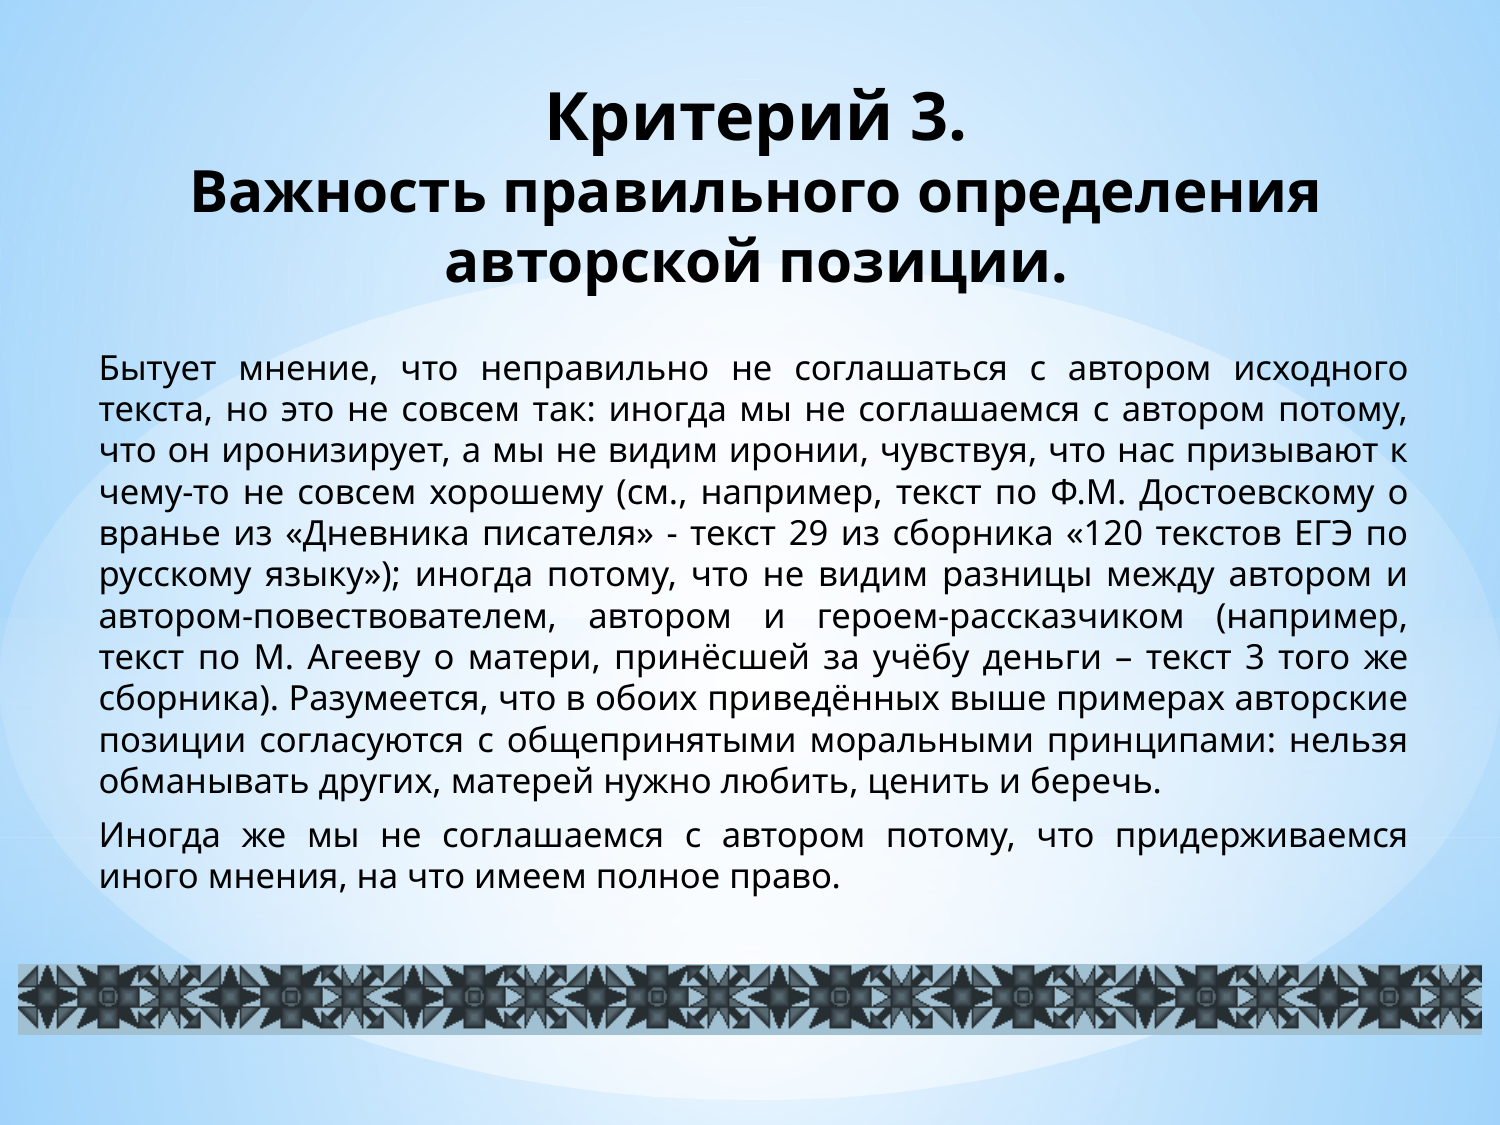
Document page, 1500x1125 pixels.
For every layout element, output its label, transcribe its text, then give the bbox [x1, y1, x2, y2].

picture [18, 964, 1482, 1036]
list Бытует мнение, что неправильно не соглашаться с автором исходного текста, но это не совсем так: иногда мы не соглашаемся с автором потому, что он иронизирует, а мы не видим иронии, чувствуя, что нас призывают к чему-то не совсем хорошему (см., например, текст по Ф.М. Достоевскому о вранье из «Дневника писателя» - текст 29 из сборника «120 текстов ЕГЭ по русскому языку»); иногда потому, что не видим разницы между автором и автором-повествователем, автором и героем-рассказчиком (например, текст по М. Агееву о матери, принёсшей за учёбу деньги – текст 3 того же сборника). Разумеется, что в обоих приведённых выше примерах авторские позиции согласуются с общепринятыми моральными принципами: нельзя обманывать других, матерей нужно любить, ценить и беречь. Иногда же мы не соглашаемся с автором потому, что придерживаемся иного мнения, на что имеем полное право. [76, 338, 1424, 941]
title Критерий 3. Важность правильного определения авторской позиции. [53, 66, 1459, 315]
